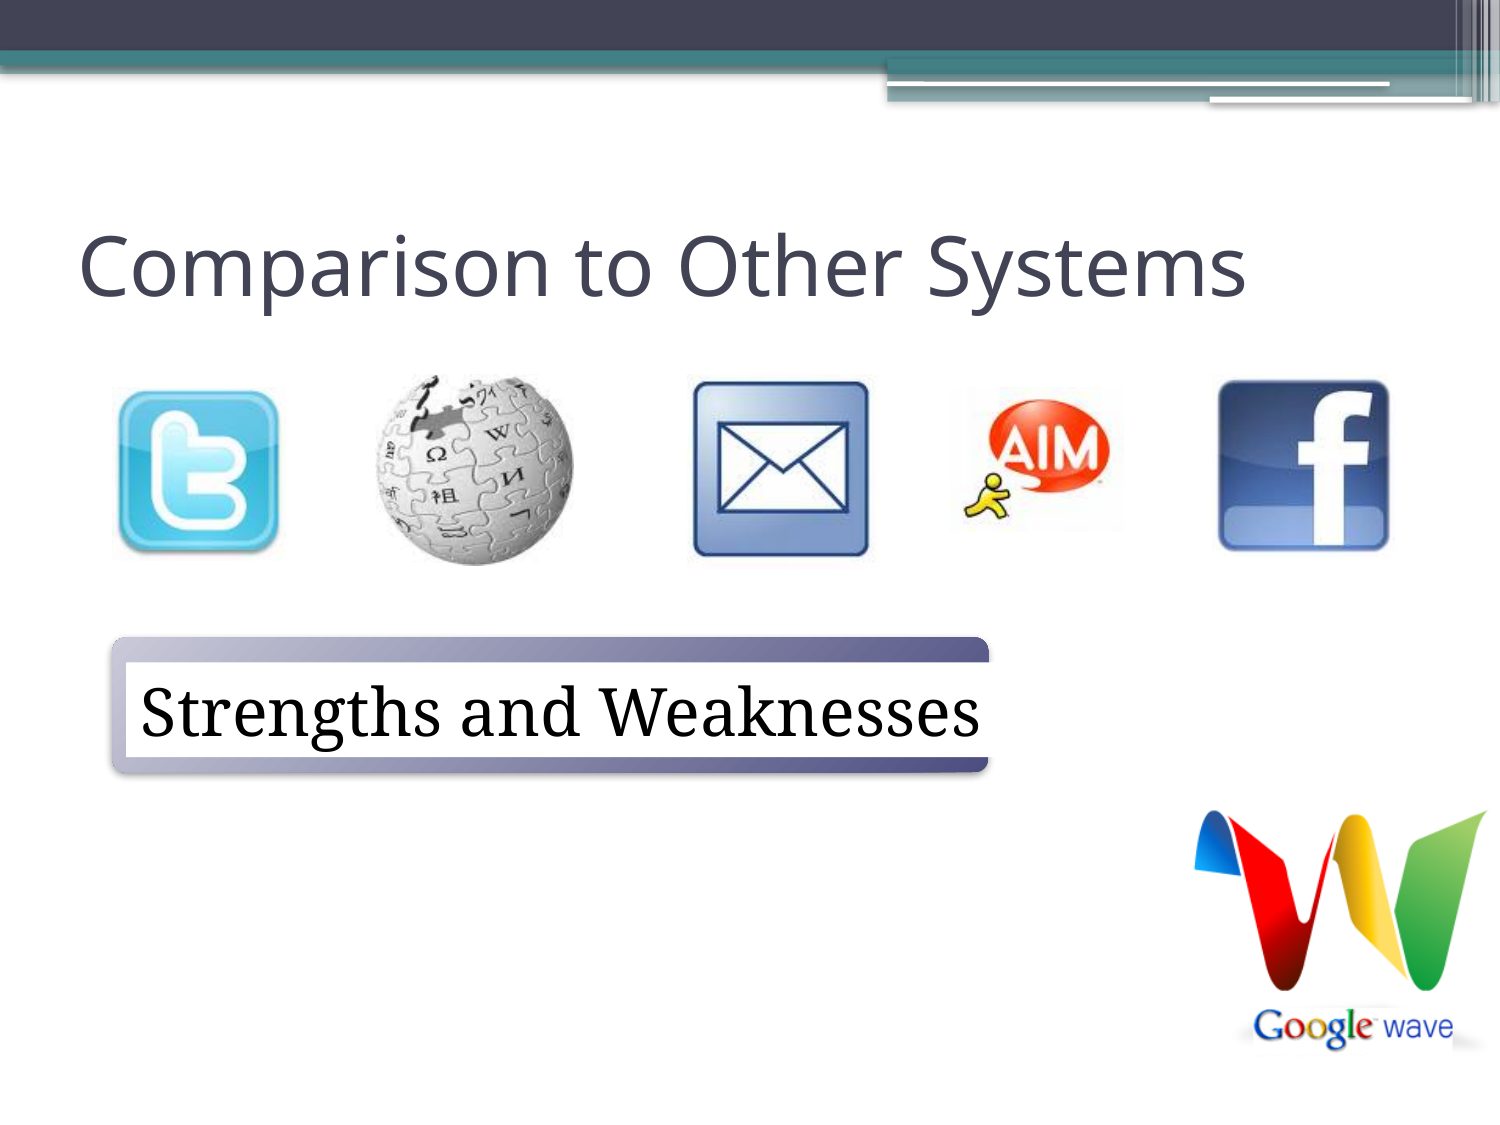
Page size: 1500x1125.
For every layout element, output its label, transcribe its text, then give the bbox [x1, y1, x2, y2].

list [949, 387, 1124, 532]
picture [112, 387, 287, 562]
title Comparison to Other Systems [62, 174, 1438, 351]
picture [687, 374, 879, 569]
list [1189, 774, 1500, 1086]
picture [1212, 374, 1396, 558]
picture [374, 374, 574, 566]
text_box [112, 637, 989, 773]
